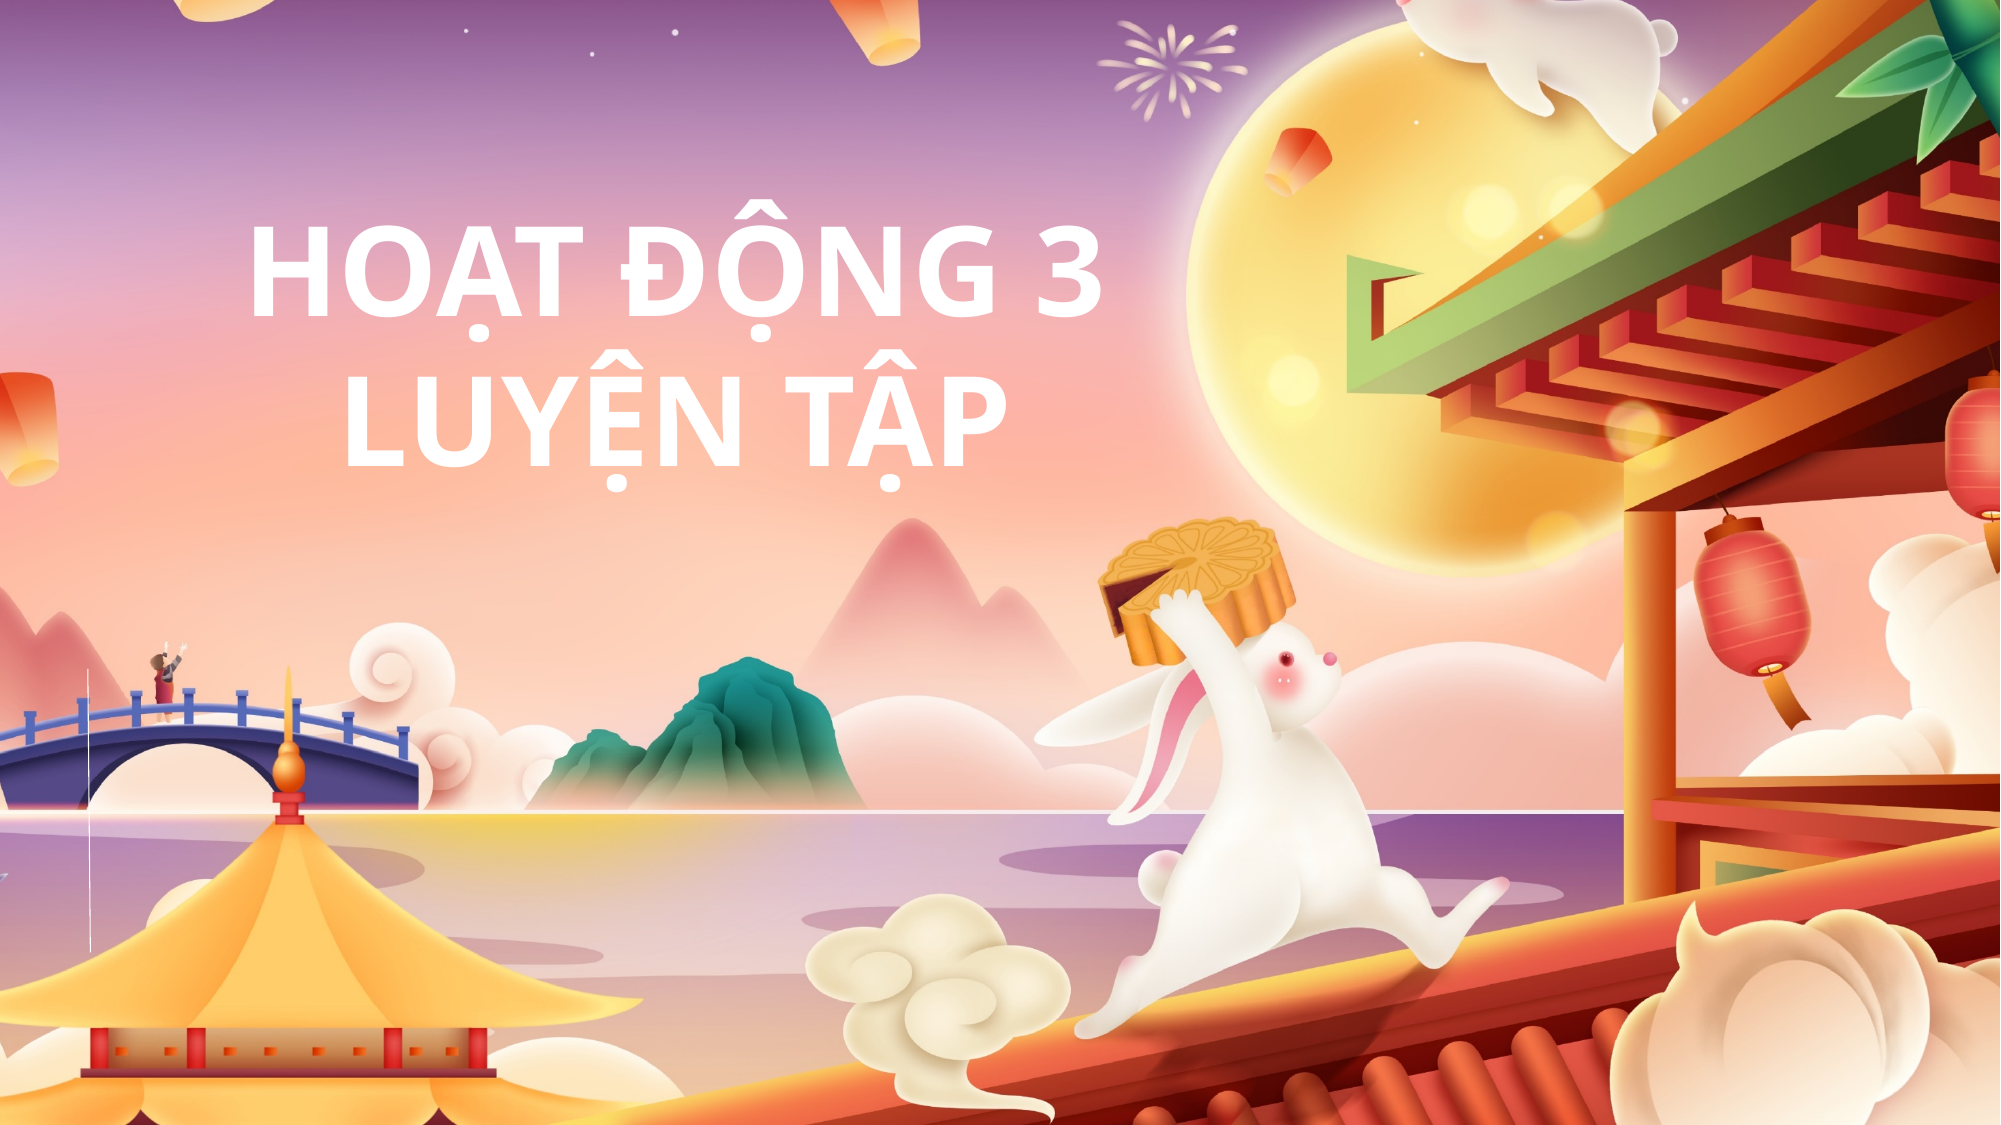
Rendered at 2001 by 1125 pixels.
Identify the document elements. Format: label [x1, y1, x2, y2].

picture [0, 0, 2000, 1125]
text_box [87, 668, 91, 953]
